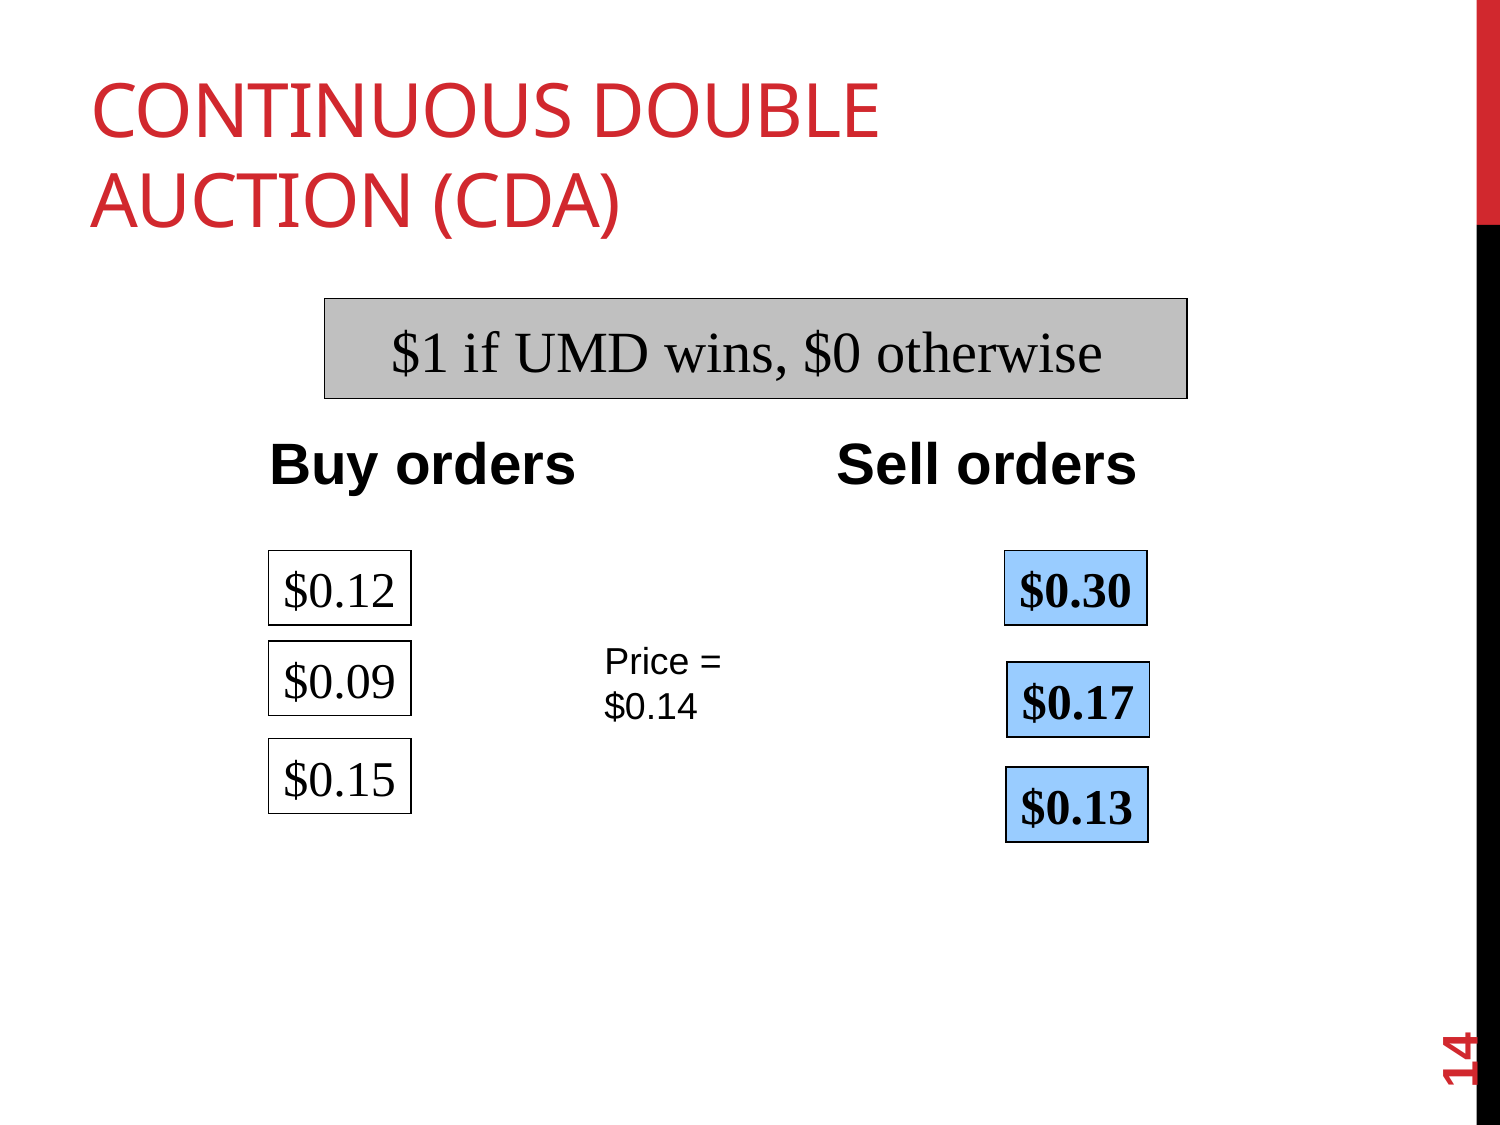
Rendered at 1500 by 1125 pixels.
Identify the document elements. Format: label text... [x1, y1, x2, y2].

text_box $1 if UMD wins, $0 otherwise [324, 298, 1187, 399]
text_box $0.17 [1007, 662, 1150, 737]
text_box Price = $0.14 [589, 629, 818, 735]
title Continuous Double Auction (CDA) [75, 25, 1025, 250]
text_box $0.09 [268, 640, 411, 716]
text_box $0.15 [268, 738, 411, 814]
list Buy orders [254, 324, 795, 1067]
text_box $0.13 [1005, 767, 1149, 842]
list Sell orders [821, 324, 1362, 1067]
slide_number 14 [1427, 887, 1488, 1104]
text_box $0.30 [1004, 550, 1147, 626]
text_box $0.12 [268, 550, 411, 626]
